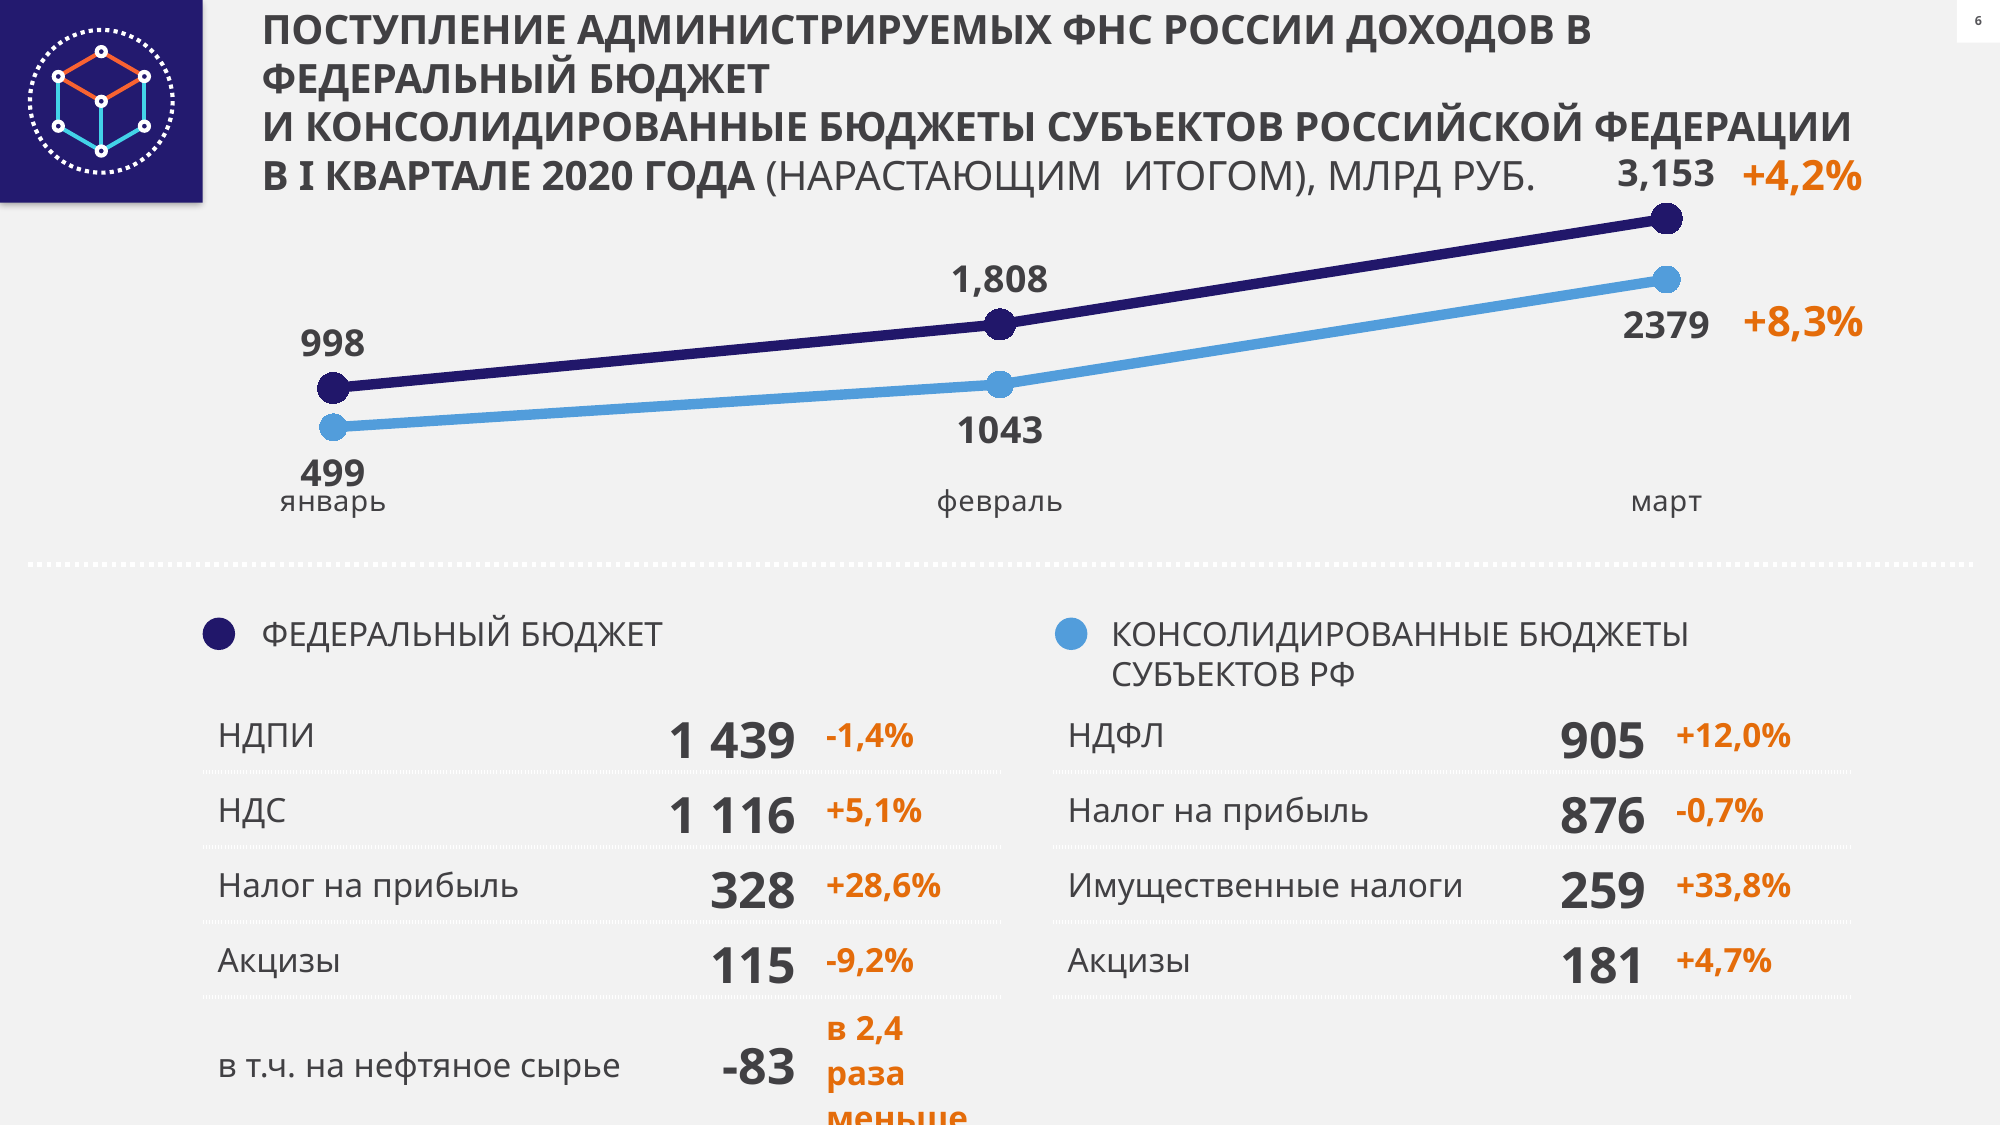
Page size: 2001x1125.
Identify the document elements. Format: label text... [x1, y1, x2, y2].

table_header 1 439 [640, 697, 811, 772]
table_cell 1 116 [640, 772, 811, 847]
table_cell Акцизы [203, 922, 640, 997]
text_box [1052, 615, 1090, 653]
table_cell Налог на прибыль [203, 847, 640, 922]
table_header 905 [1484, 697, 1661, 772]
text_box ПОСТУПЛЕНИЕ АДМИНИСТРИРУЕМЫХ ФНС РОССИИ ДОХОДОВ В ФЕДЕРАЛЬНЫЙ БЮДЖЕТ И КОНСОЛИДИРОВАННЫЕ БЮДЖЕТЫ СУБЪЕКТОВ РОССИЙСКОЙ ФЕДЕРАЦИИ В I КВАРТАЛЕ 2020 ГОДА (НАРАСТАЮЩИМ ИТОГОМ), МЛРД РУБ. [261, 0, 1880, 143]
text_box ФЕДЕРАЛЬНЫЙ БЮДЖЕТ [261, 613, 719, 654]
table_cell 876 [1484, 772, 1661, 847]
text_box [0, 0, 203, 144]
table_cell 115 [640, 922, 811, 997]
table_cell +28,6% [811, 847, 1000, 922]
chart [0, 146, 2000, 551]
table_cell +4,7% [1661, 922, 1850, 997]
table_cell Налог на прибыль [1053, 772, 1484, 847]
table_cell 328 [640, 847, 811, 922]
text_box КОНСОЛИДИРОВАННЫЕ БЮДЖЕТЫ СУБЪЕКТОВ РФ [1111, 613, 1882, 694]
table_cell Акцизы [1053, 922, 1484, 997]
table_cell +33,8% [1661, 847, 1850, 922]
table_cell Имущественные налоги [1053, 847, 1484, 922]
table_header +12,0% [1661, 697, 1850, 772]
table_header -1,4% [811, 697, 1000, 772]
table_cell -0,7% [1661, 772, 1850, 847]
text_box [27, 27, 175, 143]
table_cell НДС [203, 772, 640, 847]
table_cell в т.ч. на нефтяное сырье [203, 997, 640, 1125]
text_box [200, 615, 238, 653]
table_cell +5,1% [811, 772, 1000, 847]
table_cell в 2,4 раза меньше [811, 997, 1000, 1125]
table_cell 259 [1484, 847, 1661, 922]
table_header НДФЛ [1053, 697, 1484, 772]
table_cell 181 [1484, 922, 1661, 997]
table_cell -9,2% [811, 922, 1000, 997]
table_cell -83 [640, 997, 811, 1125]
table_header НДПИ [203, 697, 640, 772]
